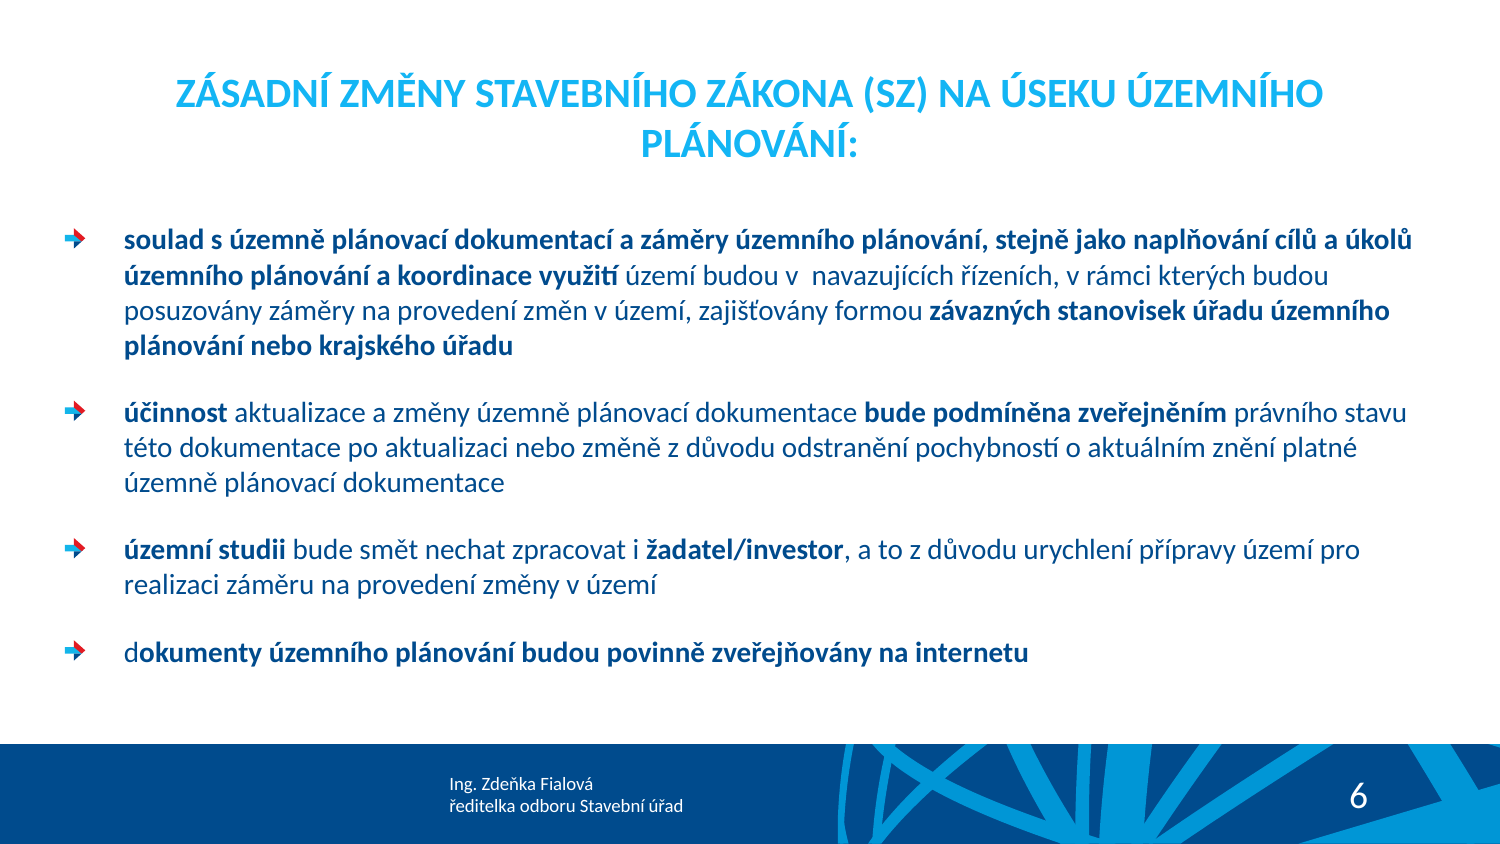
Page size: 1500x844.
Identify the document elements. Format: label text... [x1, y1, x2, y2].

title ZÁSADNÍ ZMĚNY STAVEBNÍHO ZÁKONA (SZ) NA ÚSEKU ÚZEMNÍHO PLÁNOVÁNÍ: [59, 58, 1441, 225]
list soulad s územně plánovací dokumentací a záměry územního plánování, stejně jako naplňování cílů a úkolů územního plánování a koordinace využití území budou v navazujících řízeních, v rámci kterých budou posuzovány záměry na provedení změn v území, zajišťovány formou závazných stanovisek úřadu územního plánování nebo krajského úřadu účinnost aktualizace a změny územně plánovací dokumentace bude podmíněna zveřejněním právního stavu této dokumentace po aktualizaci nebo změně z důvodu odstranění pochybností o aktuálním znění platné územně plánovací dokumentace územní studii bude smět nechat zpracovat i žadatel/investor, a to z důvodu urychlení přípravy území pro realizaci záměru na provedení změny v území dokumenty územního plánování budou povinně zveřejňovány na internetu [50, 172, 1431, 711]
